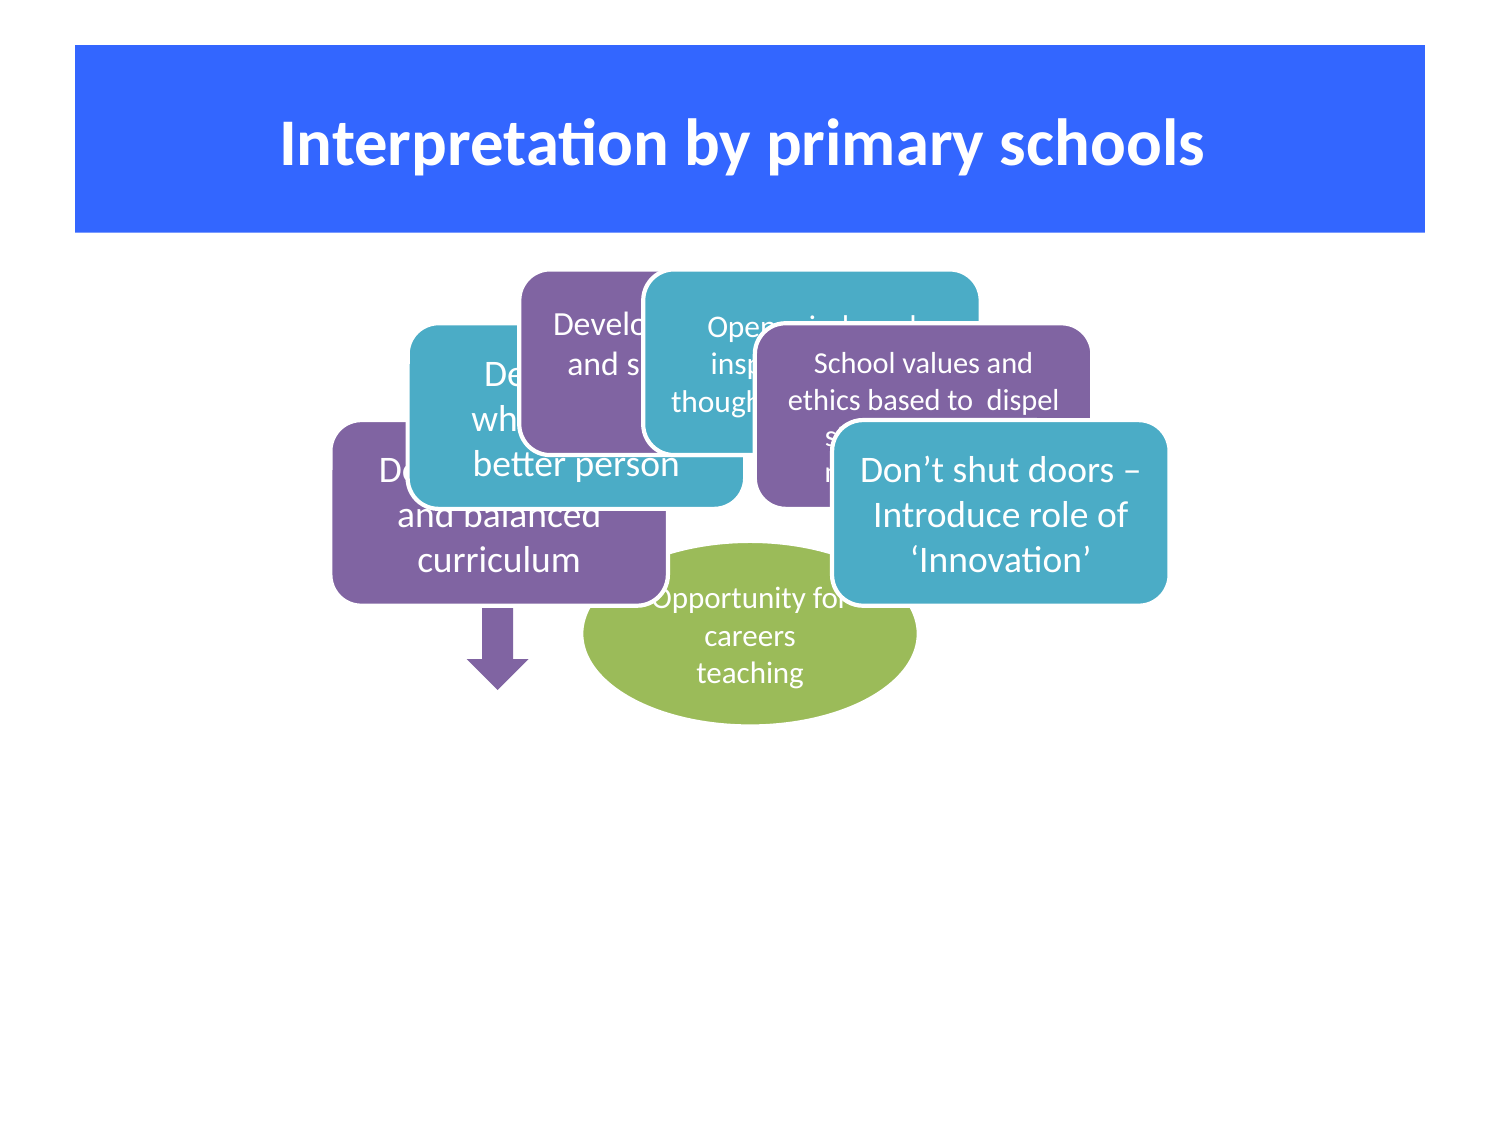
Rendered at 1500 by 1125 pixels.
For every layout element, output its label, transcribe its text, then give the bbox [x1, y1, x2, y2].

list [74, 262, 1426, 1006]
title Interpretation by primary schools [75, 45, 1425, 233]
